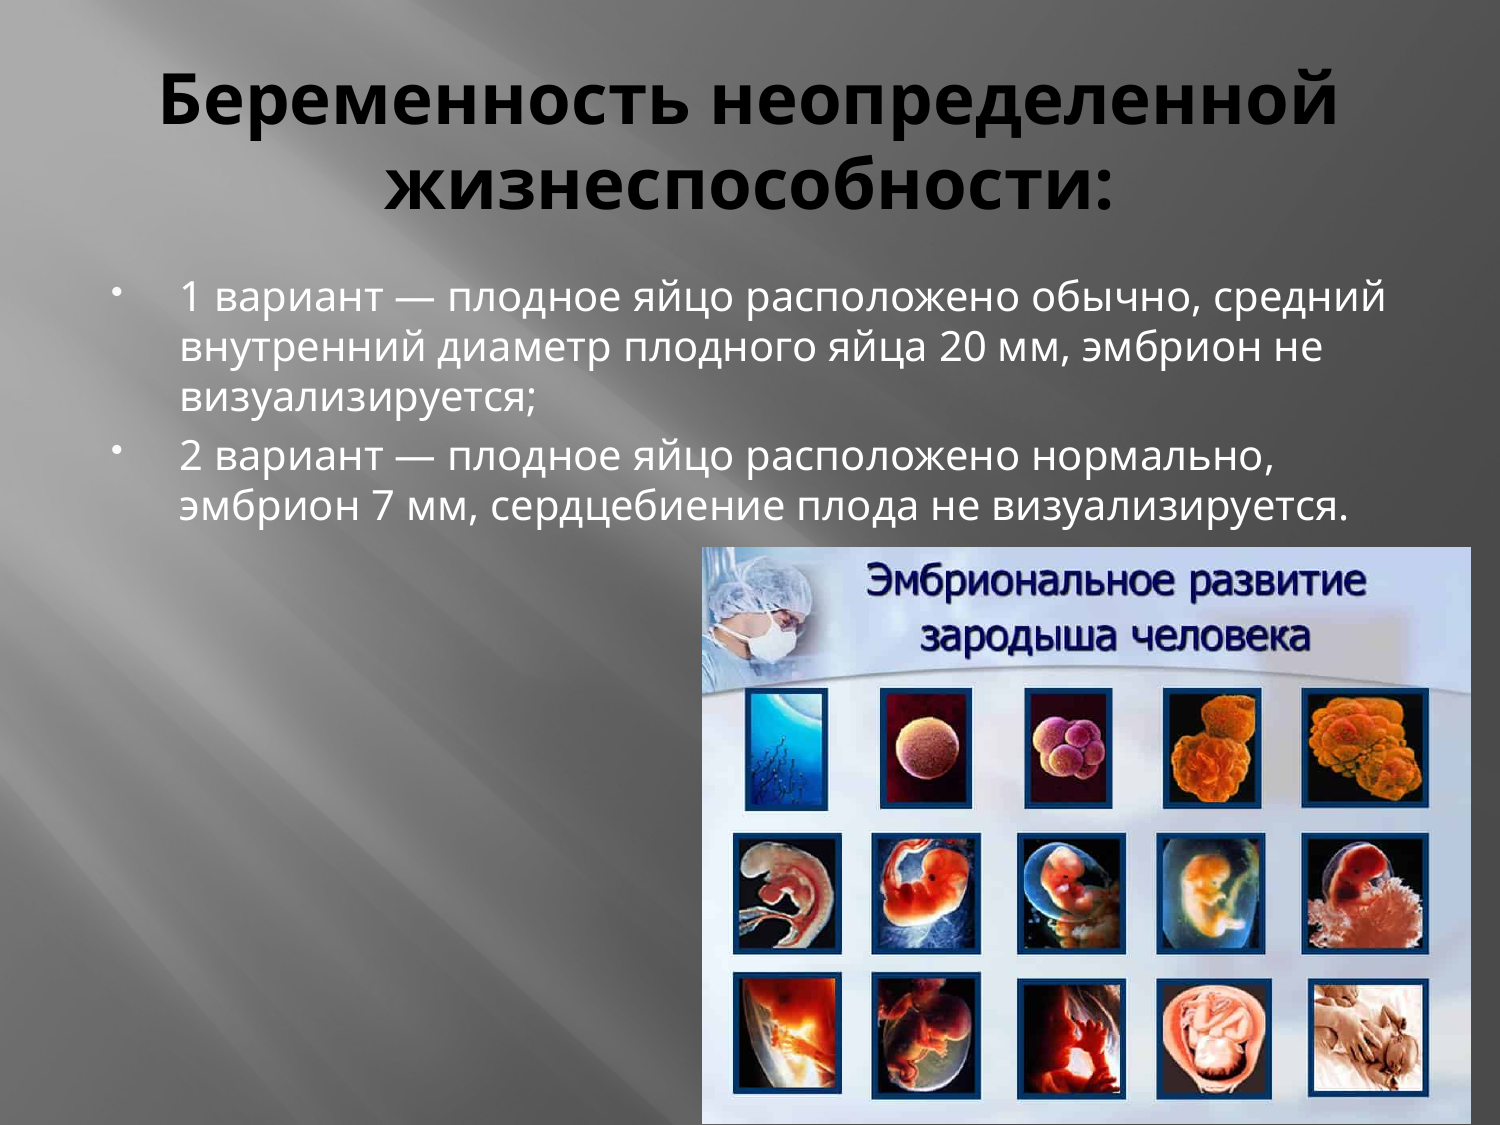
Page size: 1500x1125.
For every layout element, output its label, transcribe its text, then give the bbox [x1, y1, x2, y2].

picture [702, 547, 1471, 1124]
title Беременность неопределенной жизнеспособности: [75, 45, 1425, 233]
list 1 вариант — плодное яйцо расположено обычно, средний внутренний диаметр плодного яйца 20 мм, эмбрион не визуализируется; 2 вариант — плодное яйцо расположено нормально, эмбрион 7 мм, сердцебиение плода не визуализируется. [75, 262, 1425, 1035]
